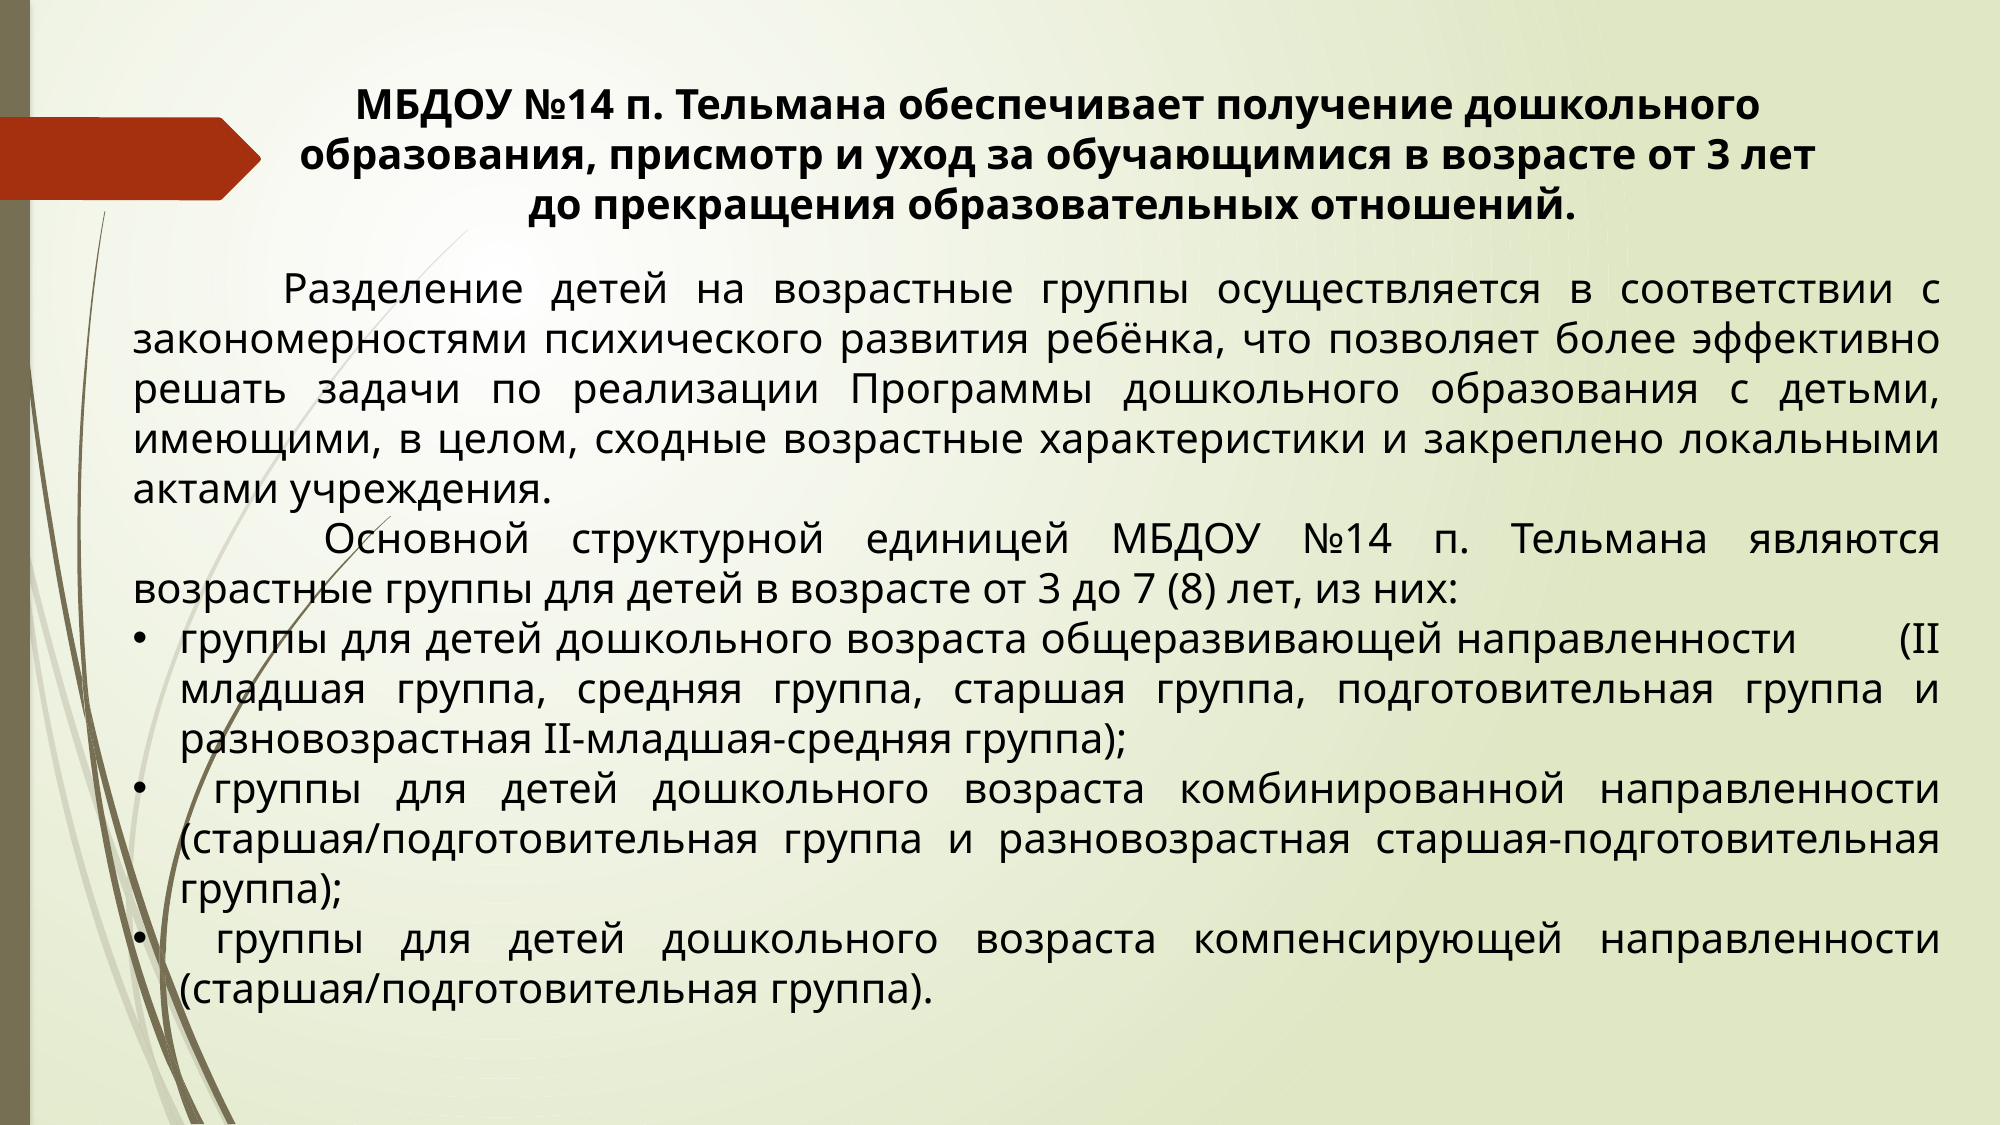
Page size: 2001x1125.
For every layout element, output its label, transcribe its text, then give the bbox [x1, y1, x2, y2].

text_box Разделение детей на возрастные группы осуществляется в соответствии с закономерностями психического развития ребёнка, что позволяет более эффективно решать задачи по реализации Программы дошкольного образования с детьми, имеющими, в целом, сходные возрастные характеристики и закреплено локальными актами учреждения. Основной структурной единицей МБДОУ №14 п. Тельмана являются возрастные группы для детей в возрасте от 3 до 7 (8) лет, из них: группы для детей дошкольного возраста общеразвивающей направленности (II младшая группа, средняя группа, старшая группа, подготовительная группа и разновозрастная II-младшая-средняя группа); группы для детей дошкольного возраста комбинированной направленности (старшая/подготовительная группа и разновозрастная старшая-подготовительная группа); группы для детей дошкольного возраста компенсирующей направленности (старшая/подготовительная группа). [117, 254, 1956, 1020]
text_box МБДОУ №14 п. Тельмана обеспечивает получение дошкольного образования, присмотр и уход за обучающимися в возрасте от 3 лет до прекращения образовательных отношений. [266, 70, 1850, 236]
